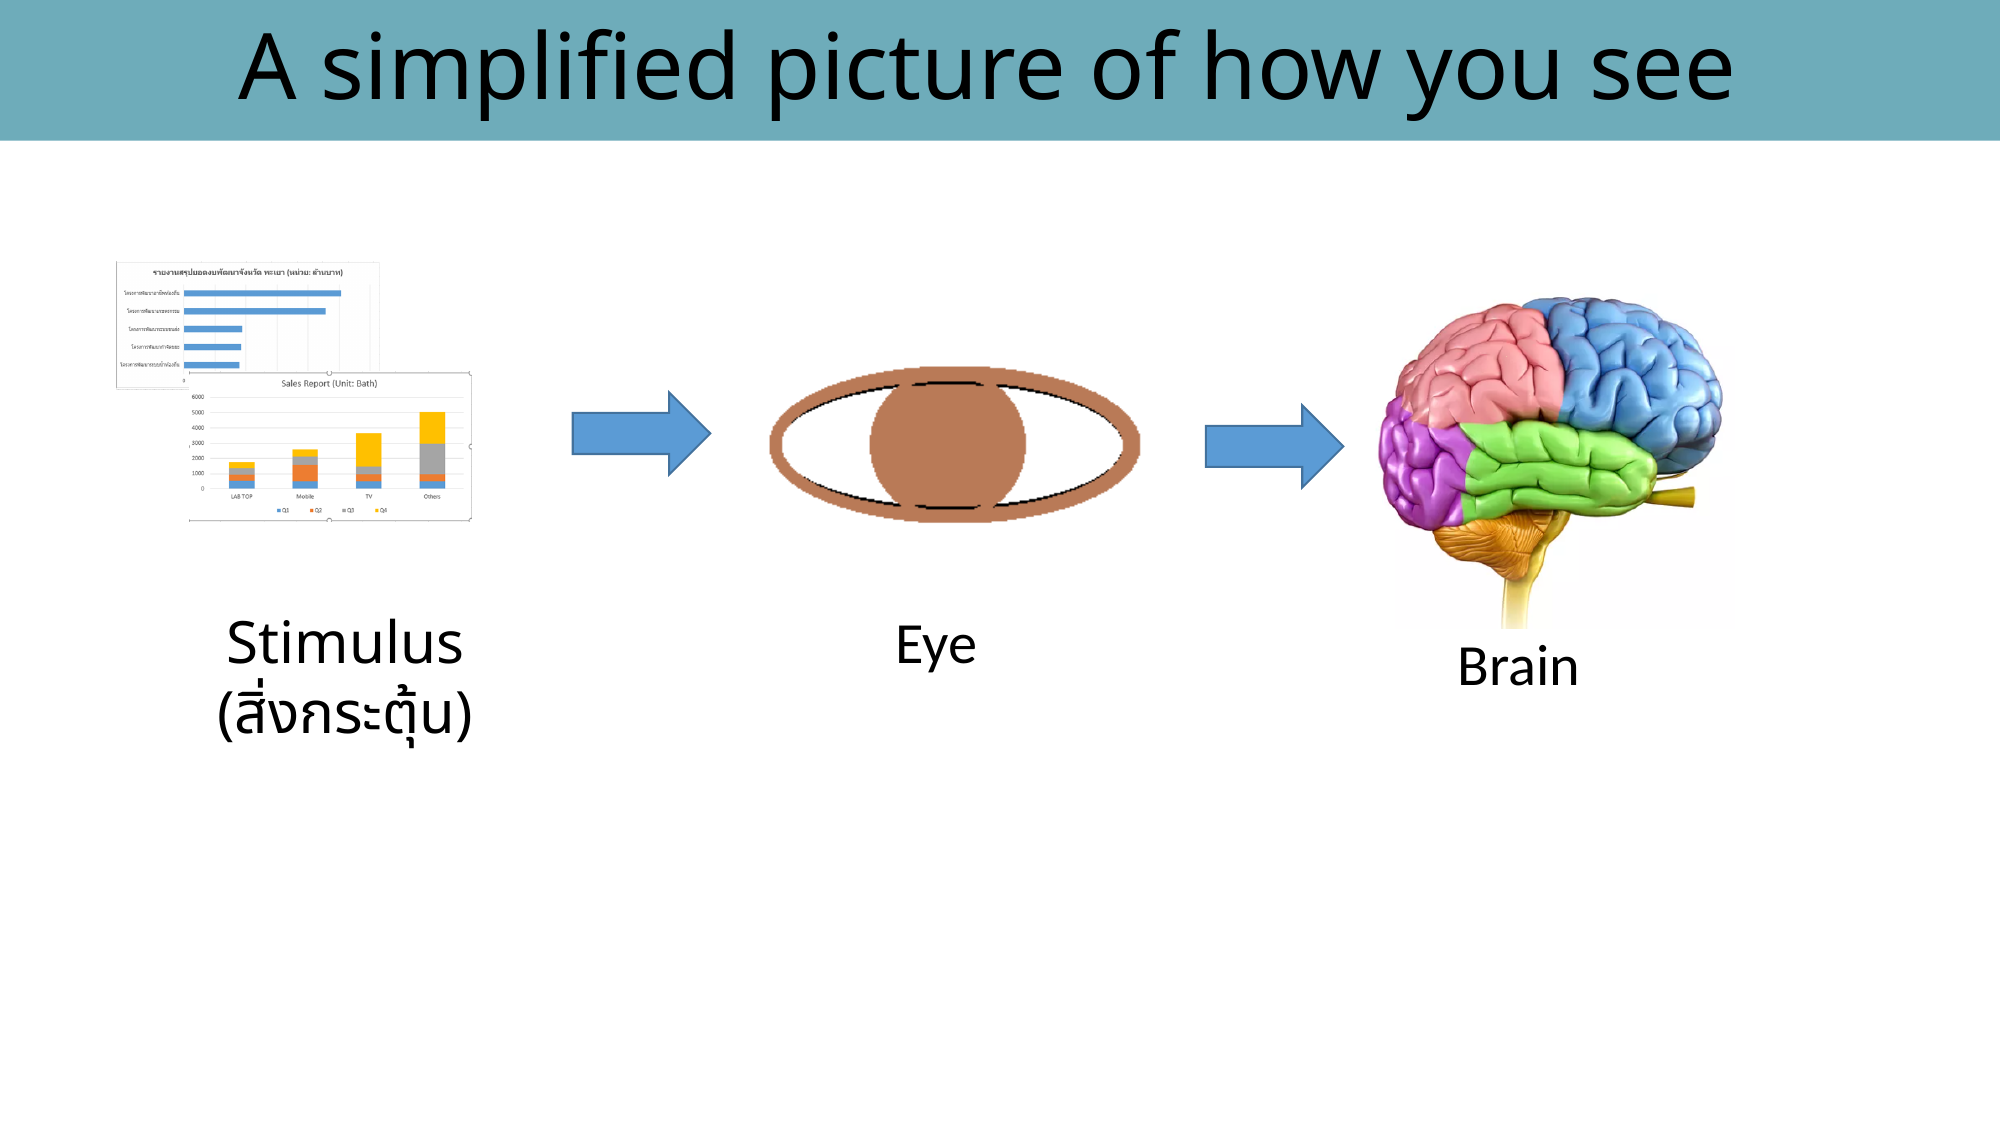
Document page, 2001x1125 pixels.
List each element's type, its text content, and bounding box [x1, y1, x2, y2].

text_box [1206, 402, 1345, 490]
picture [116, 261, 472, 522]
picture [733, 343, 1206, 590]
picture [1367, 277, 1735, 629]
text_box [571, 389, 712, 478]
text_box Brain [1443, 619, 1774, 705]
text_box Stimulus (สิ่งกระตุ้น) [180, 597, 511, 753]
text_box Eye [880, 597, 1211, 683]
title A simplified picture of how you see [0, 0, 2000, 141]
